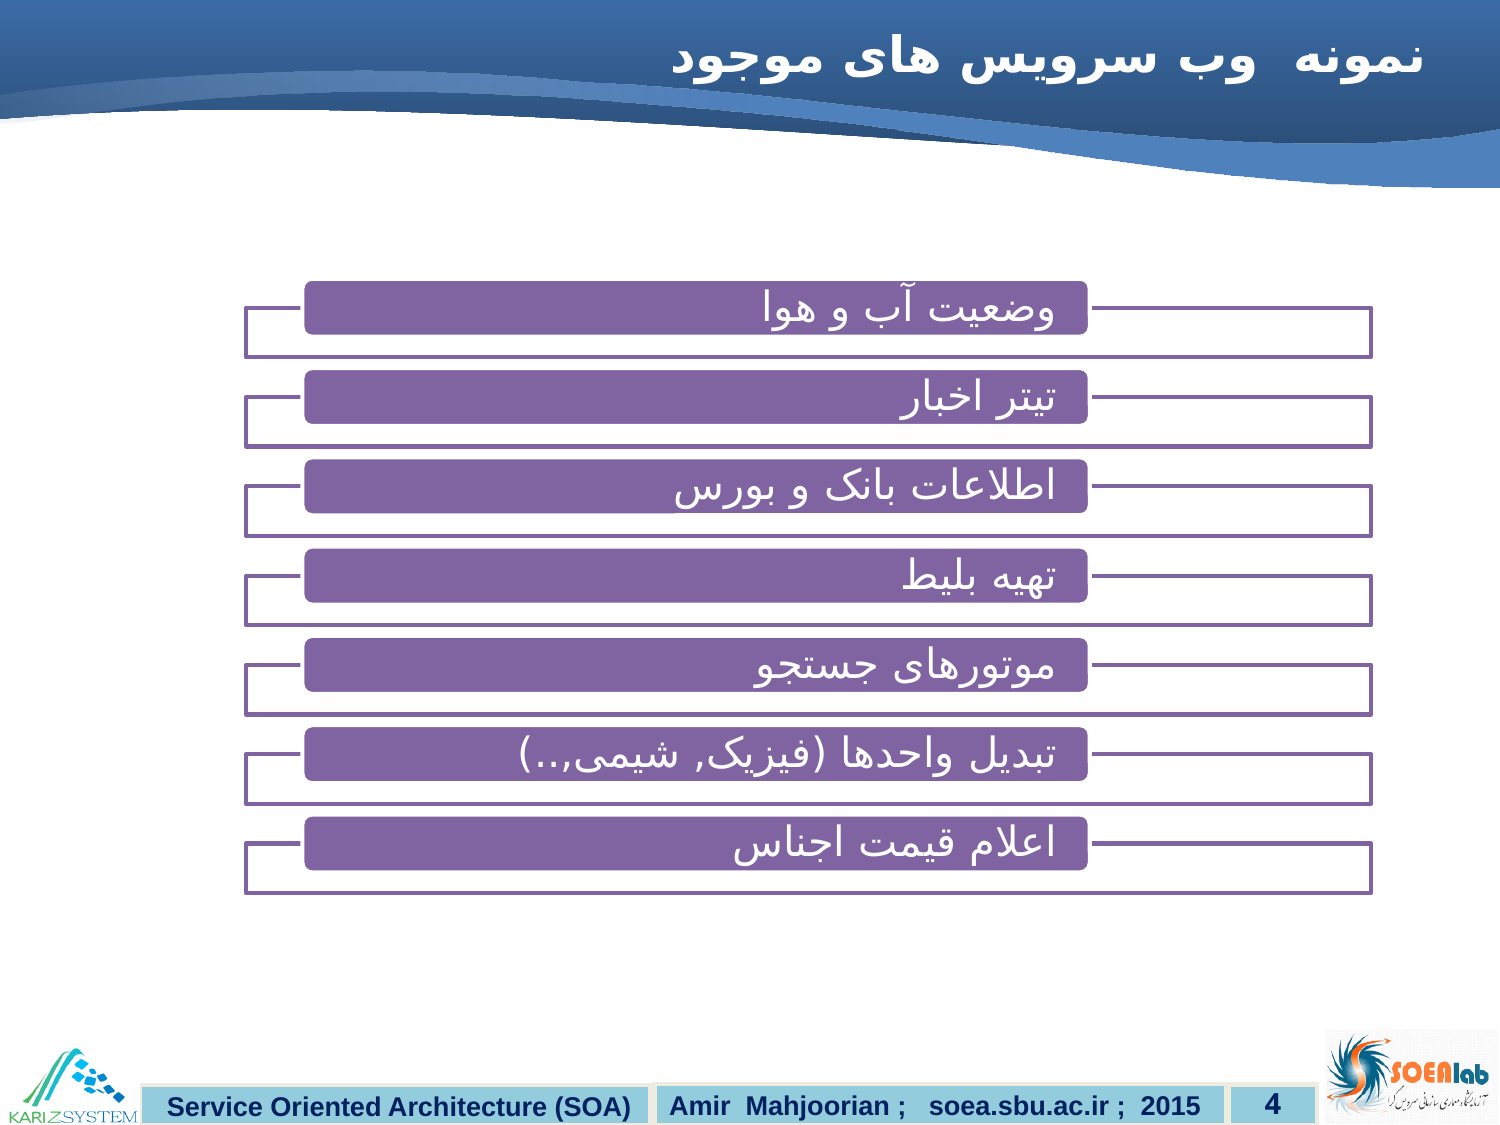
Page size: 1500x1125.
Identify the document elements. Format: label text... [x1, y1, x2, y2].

picture [1325, 1029, 1498, 1124]
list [245, 257, 1372, 915]
picture [5, 1046, 140, 1125]
title نمونه وب سرویس های موجود [70, 0, 1442, 106]
